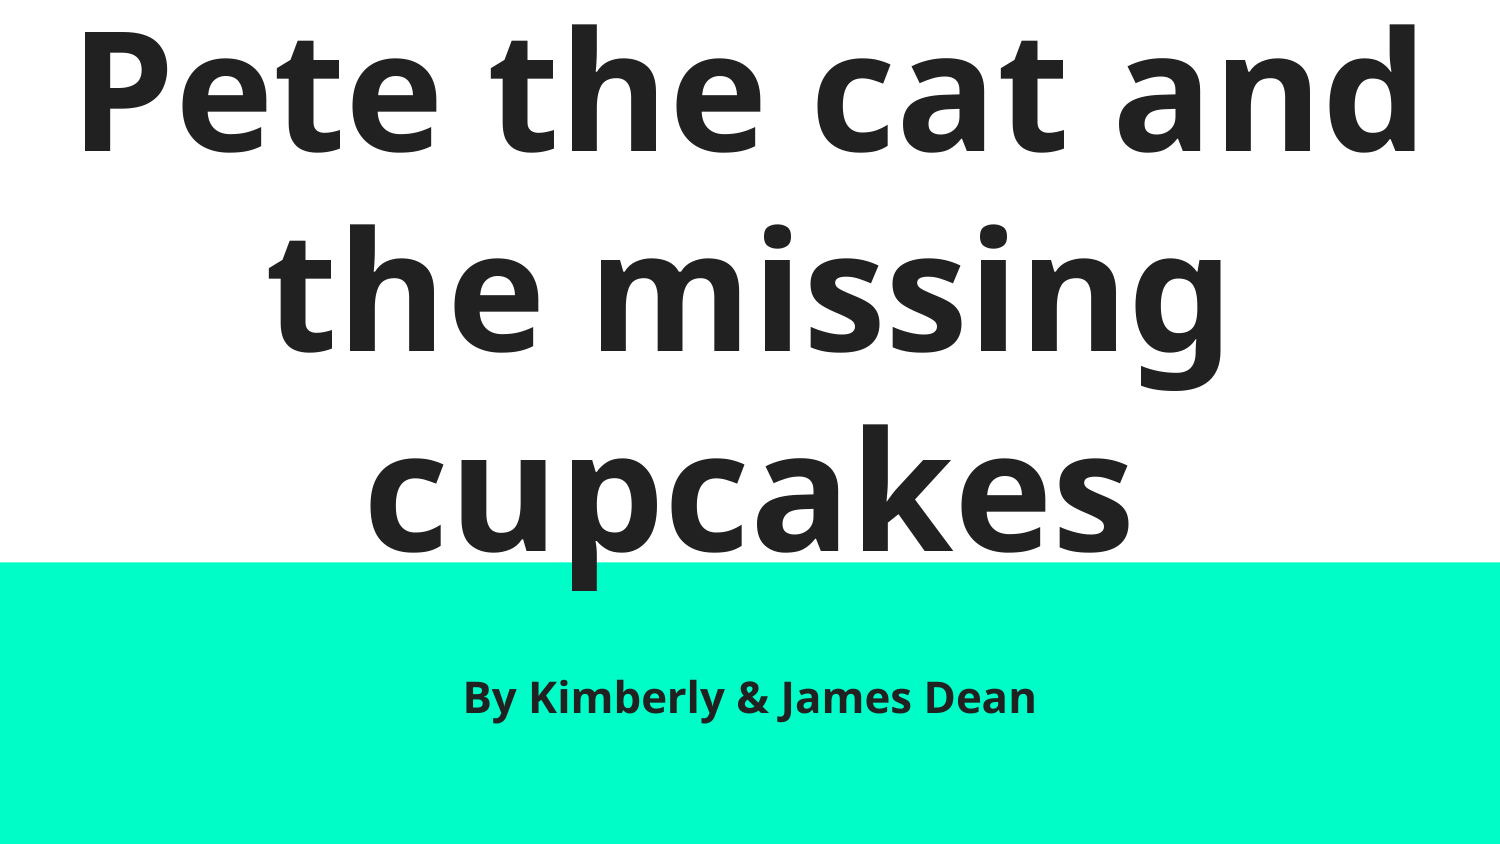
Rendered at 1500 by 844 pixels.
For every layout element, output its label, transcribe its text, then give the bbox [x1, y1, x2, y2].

title Pete the cat and the missing cupcakes [51, 64, 1449, 506]
subtitle By Kimberly & James Dean [51, 638, 1449, 755]
